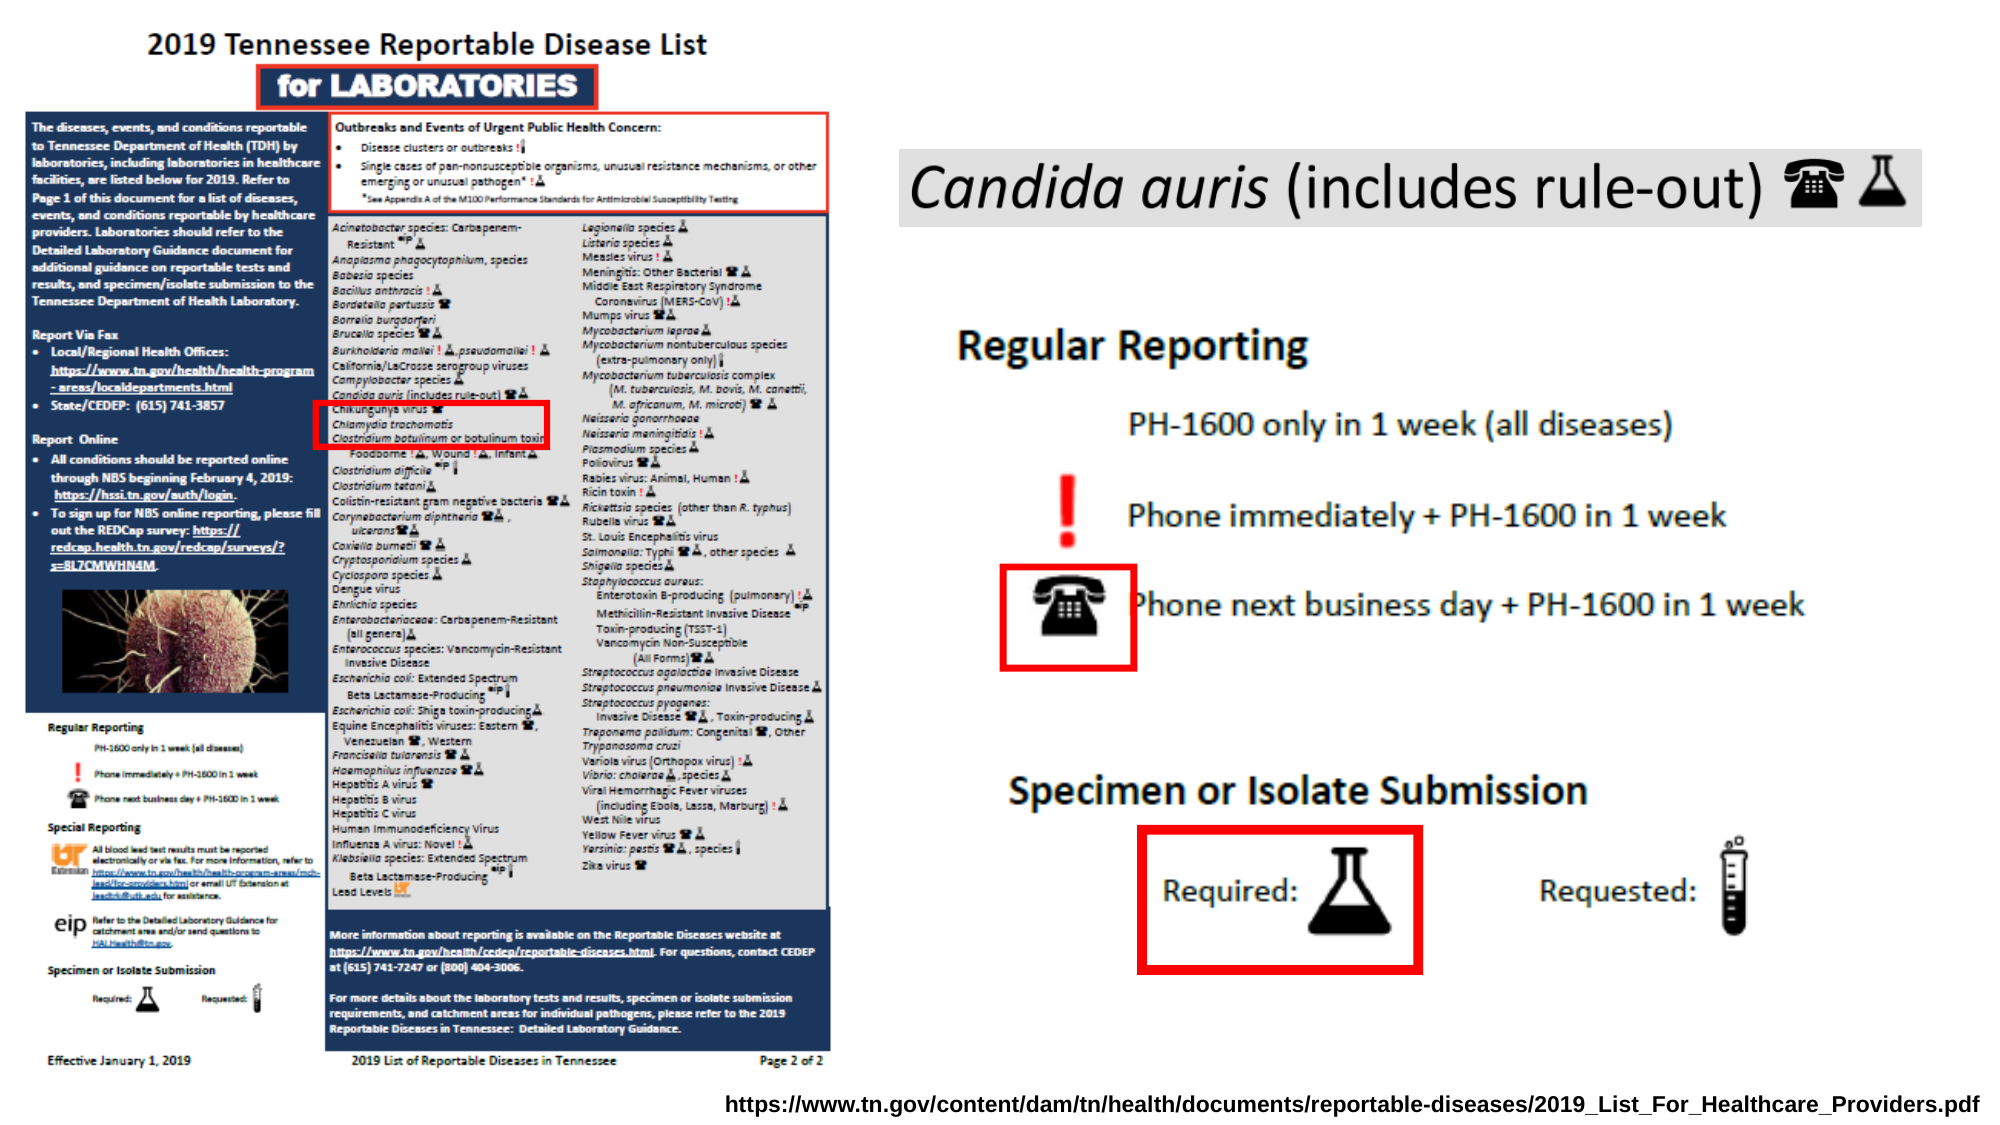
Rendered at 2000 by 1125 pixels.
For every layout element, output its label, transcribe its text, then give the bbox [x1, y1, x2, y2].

picture [0, 0, 861, 1096]
picture [986, 749, 1789, 976]
text_box https://www.tn.gov/content/dam/tn/health/documents/reportable-diseases/2019_List_For_Healthcare_Providers.pdf [710, 1082, 1997, 1125]
picture [899, 149, 1922, 228]
text_box [998, 670, 1139, 674]
picture [931, 299, 1845, 662]
